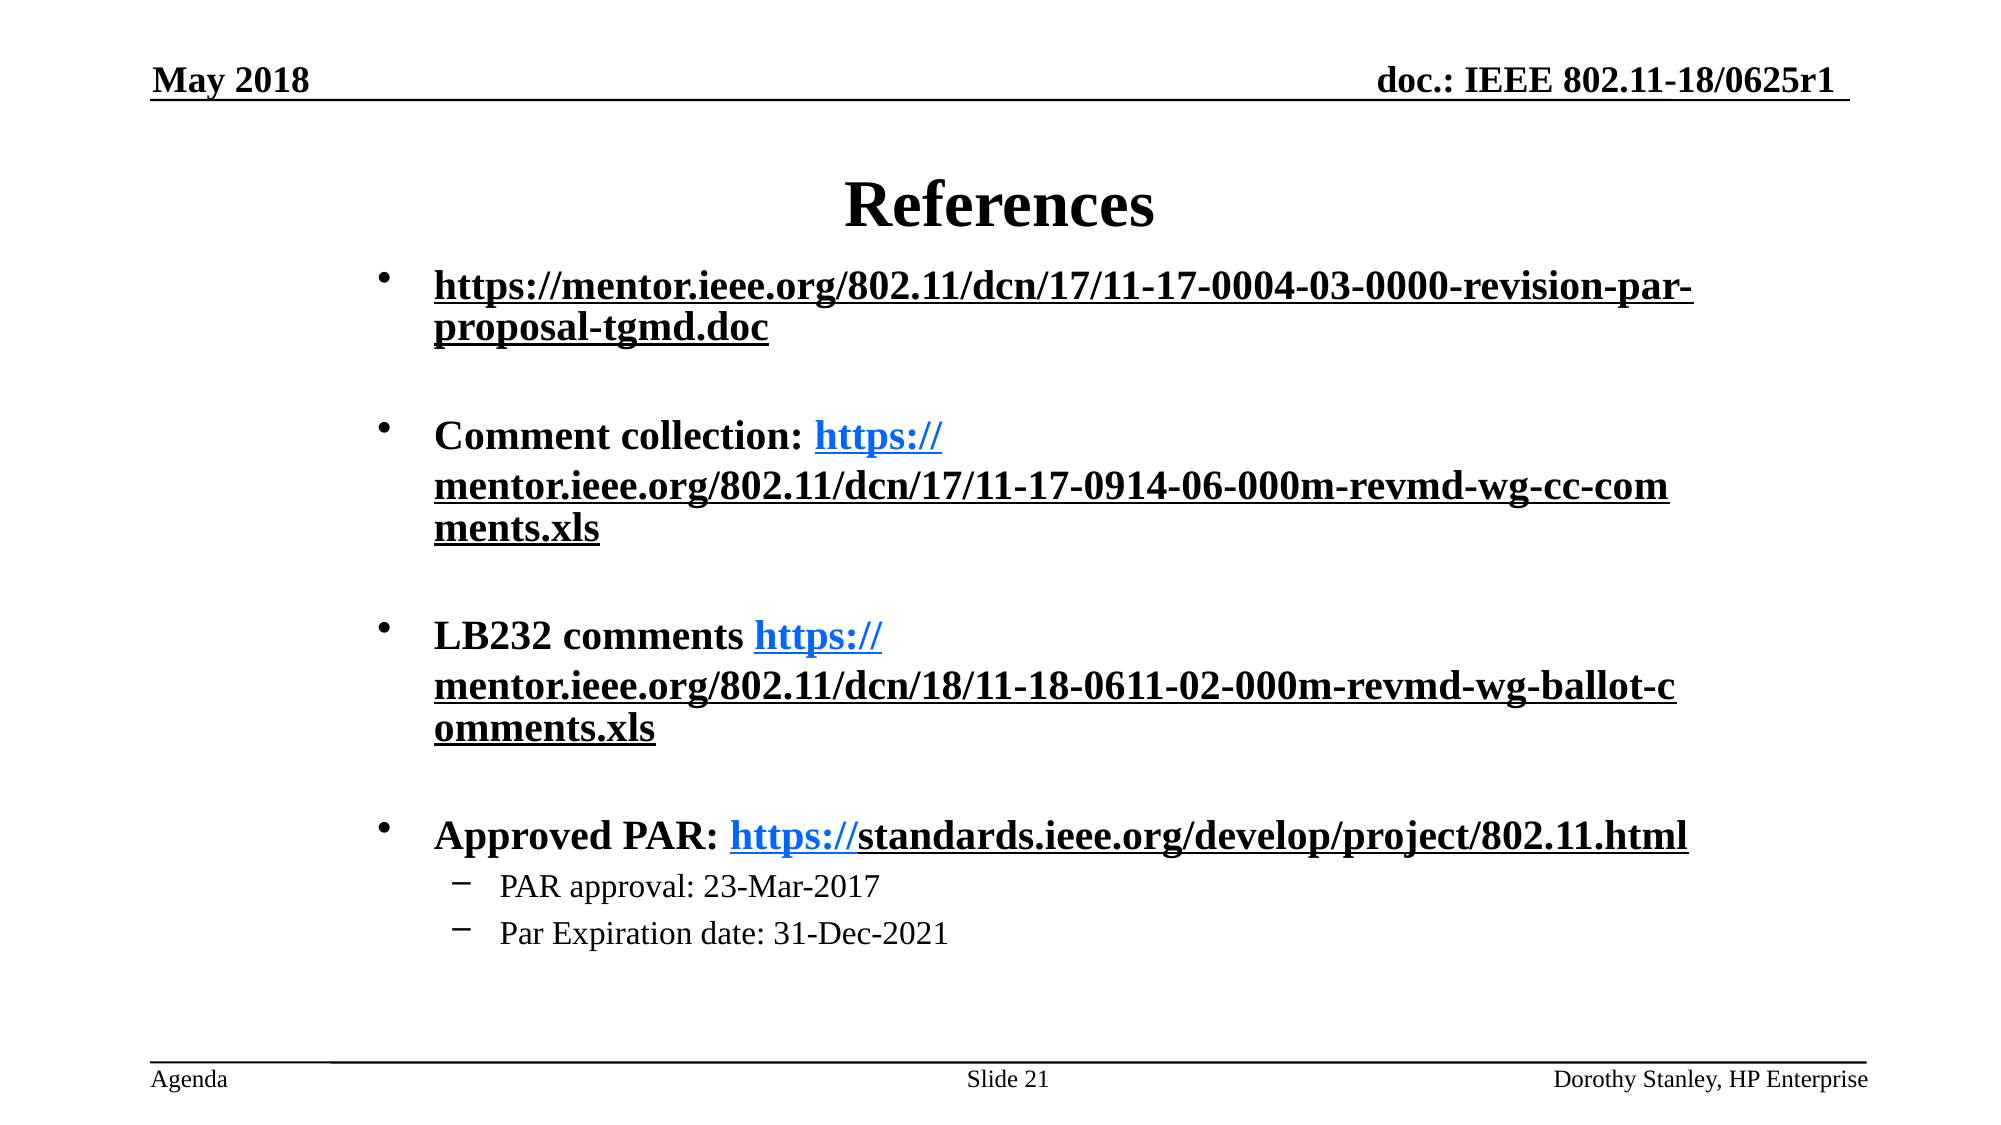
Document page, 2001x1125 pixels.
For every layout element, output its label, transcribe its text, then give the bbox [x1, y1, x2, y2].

list https://mentor.ieee.org/802.11/dcn/17/11-17-0004-03-0000-revision-par-proposal-tgmd.doc Comment collection: https://mentor.ieee.org/802.11/dcn/17/11-17-0914-06-000m-revmd-wg-cc-comments.xls LB232 comments https://mentor.ieee.org/802.11/dcn/18/11-18-0611-02-000m-revmd-wg-ballot-comments.xls Approved PAR: https://standards.ieee.org/develop/project/802.11.html PAR approval: 23-Mar-2017 Par Expiration date: 31-Dec-2021 [362, 249, 1713, 925]
title References [150, 112, 1850, 288]
footer Dorothy Stanley, HP Enterprise [1549, 1062, 1869, 1093]
slide_number Slide 21 [966, 1062, 1051, 1093]
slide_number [152, 54, 567, 100]
